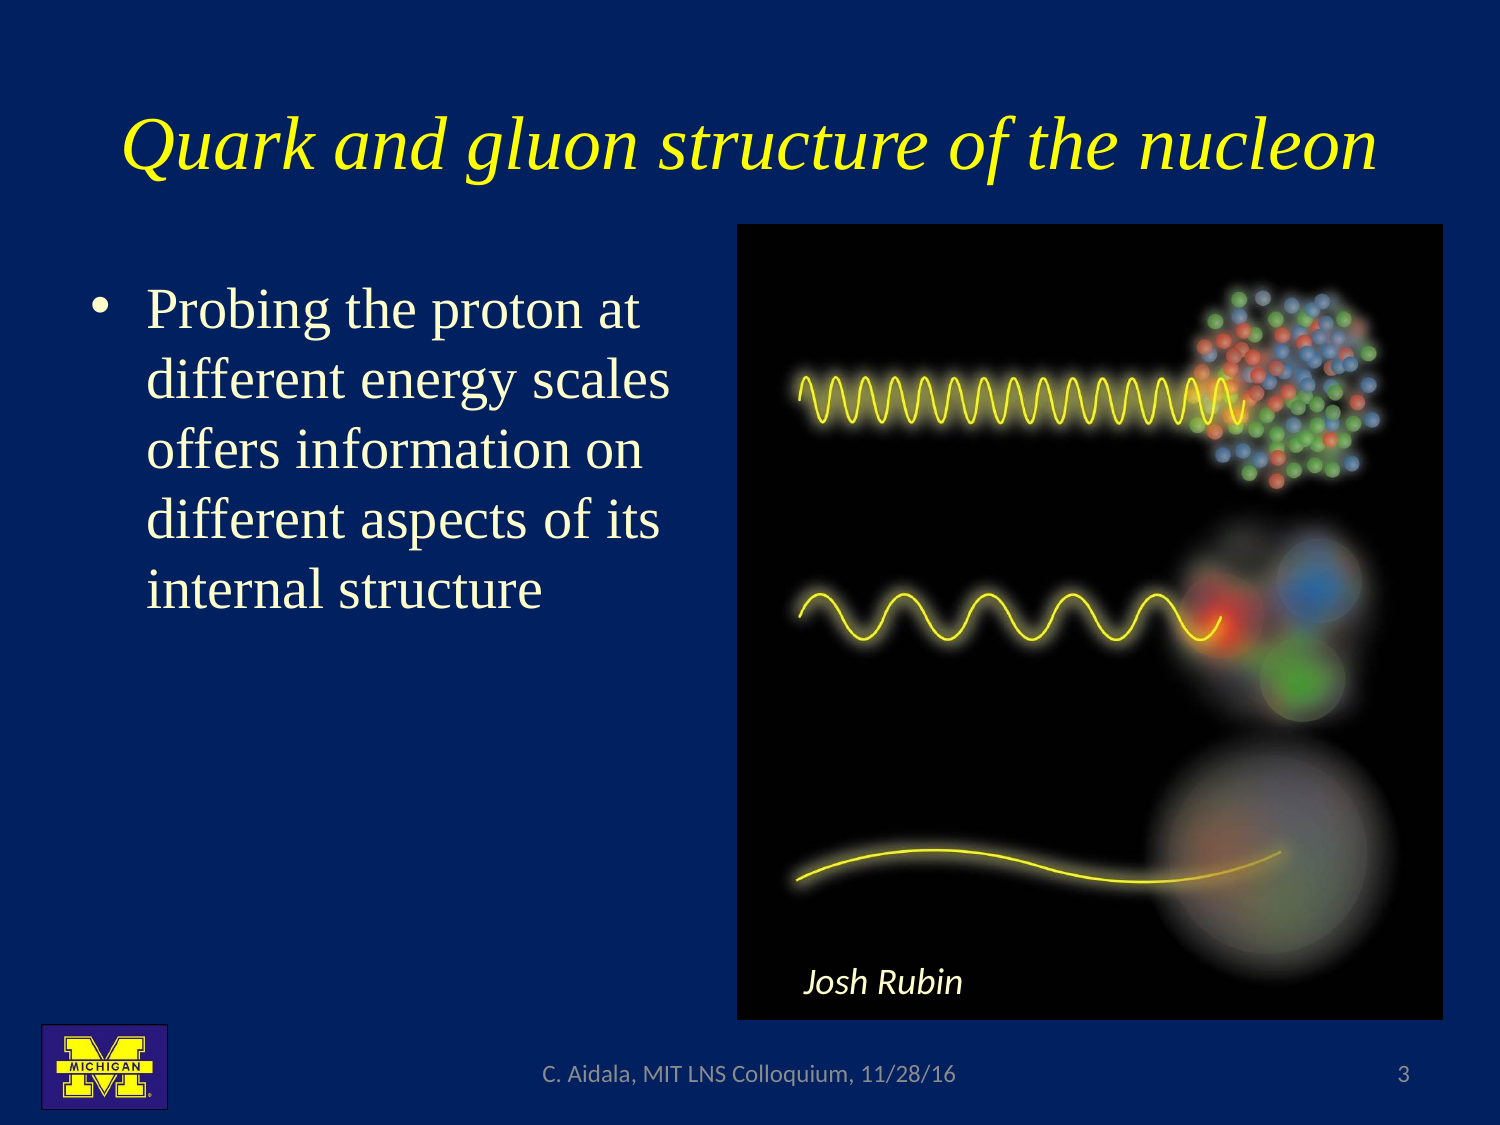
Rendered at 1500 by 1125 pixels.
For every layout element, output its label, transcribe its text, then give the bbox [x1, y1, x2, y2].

title Quark and gluon structure of the nucleon [75, 45, 1425, 233]
picture [41, 1024, 168, 1110]
footer C. Aidala, MIT LNS Colloquium, 11/28/16 [512, 1042, 988, 1103]
picture [737, 224, 1443, 1020]
list Probing the proton at different energy scales offers information on different aspects of its internal structure [75, 262, 732, 1005]
slide_number 3 [1074, 1042, 1425, 1103]
